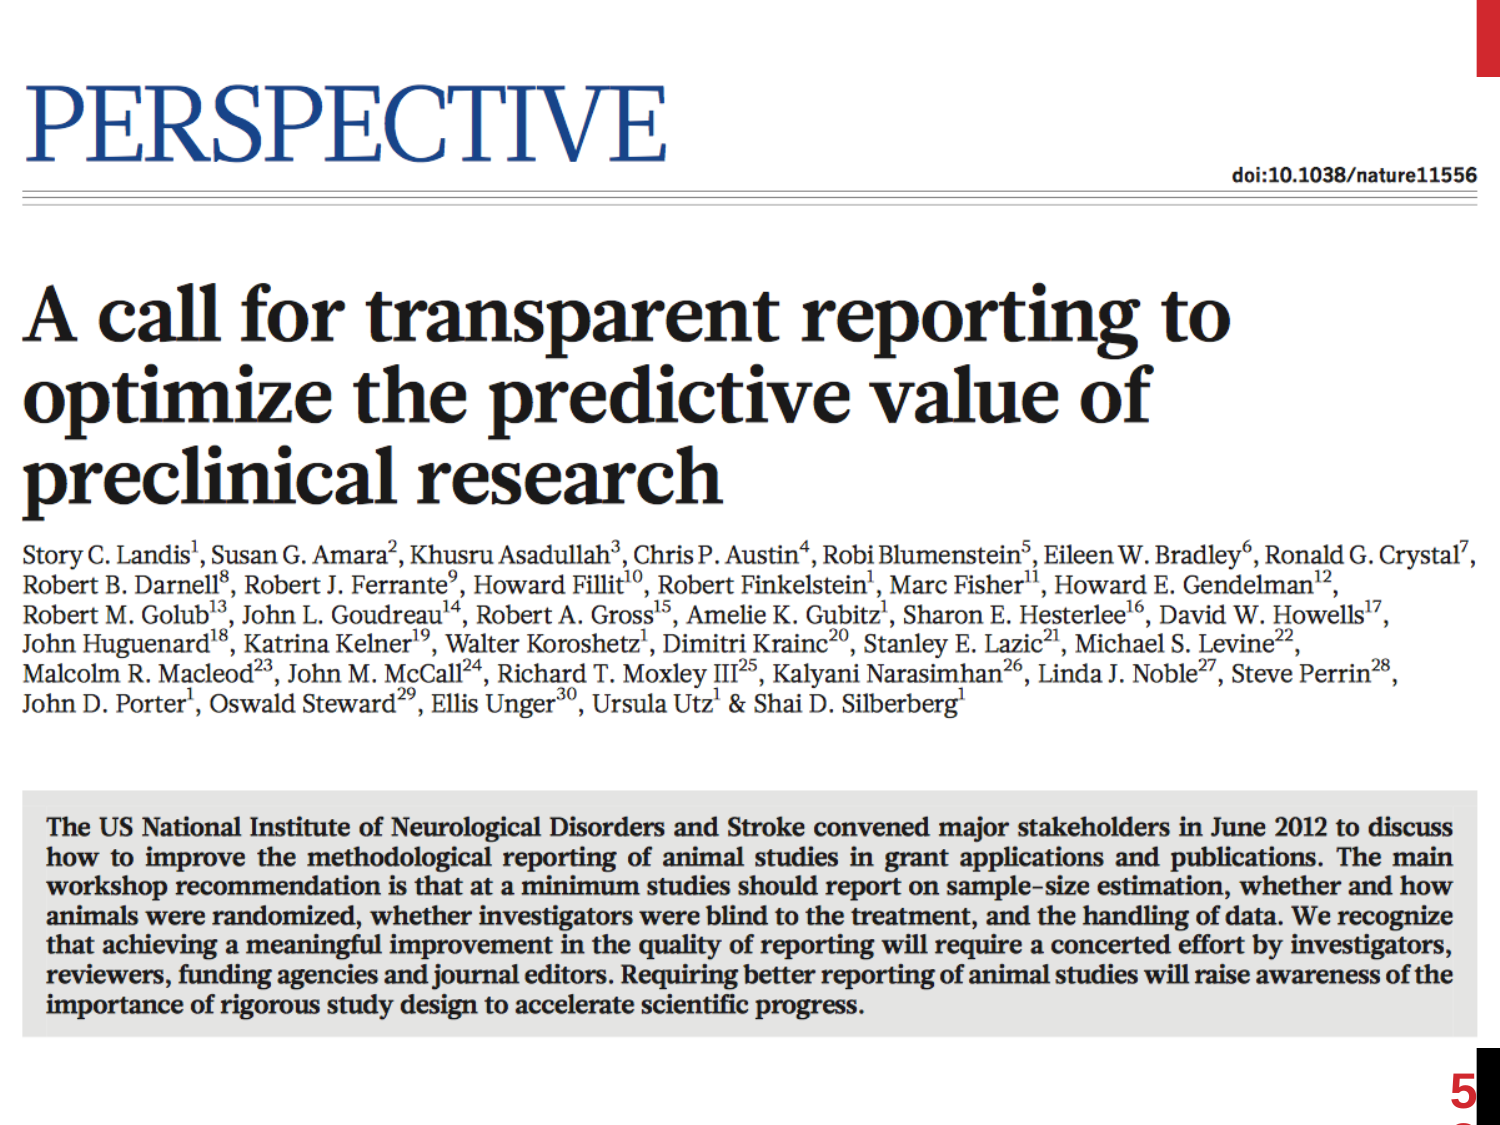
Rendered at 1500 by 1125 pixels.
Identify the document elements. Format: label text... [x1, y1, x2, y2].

picture [0, 76, 1500, 1049]
slide_number 53 [1434, 1058, 1498, 1119]
